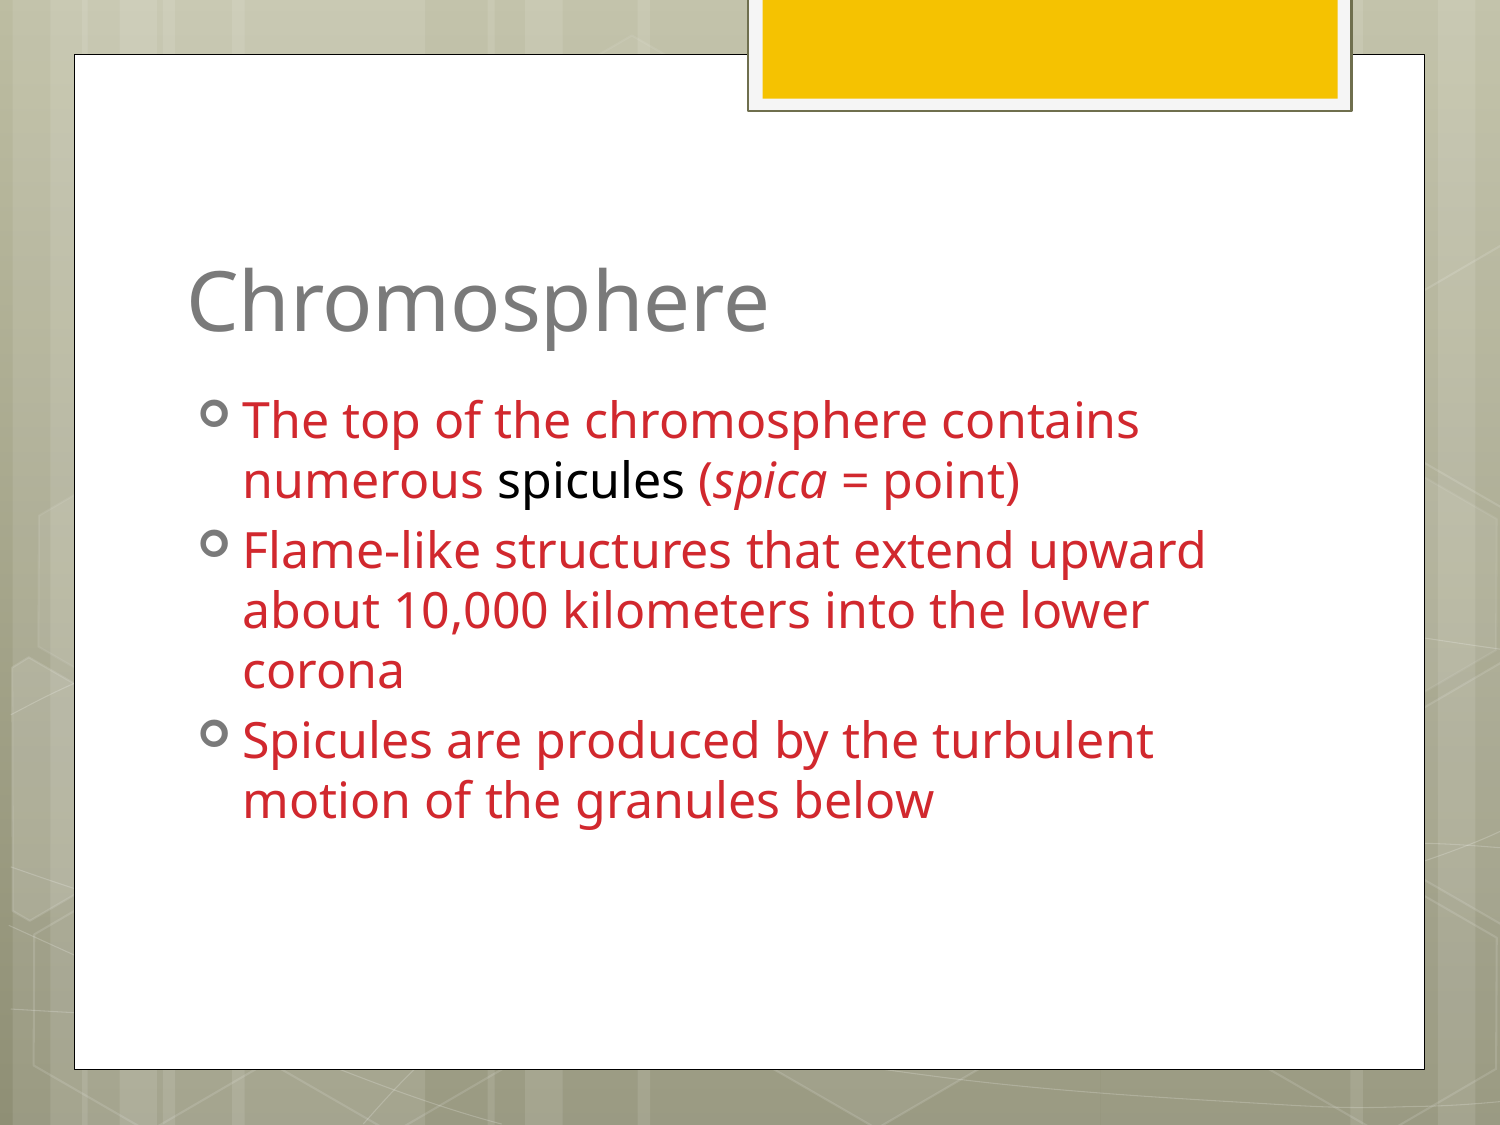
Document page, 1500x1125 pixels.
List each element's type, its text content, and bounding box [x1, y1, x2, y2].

list The top of the chromosphere contains numerous spicules (spica = point) Flame-like structures that extend upward about 10,000 kilometers into the lower corona Spicules are produced by the turbulent motion of the granules below [171, 381, 1283, 957]
title Chromosphere [171, 168, 1324, 357]
